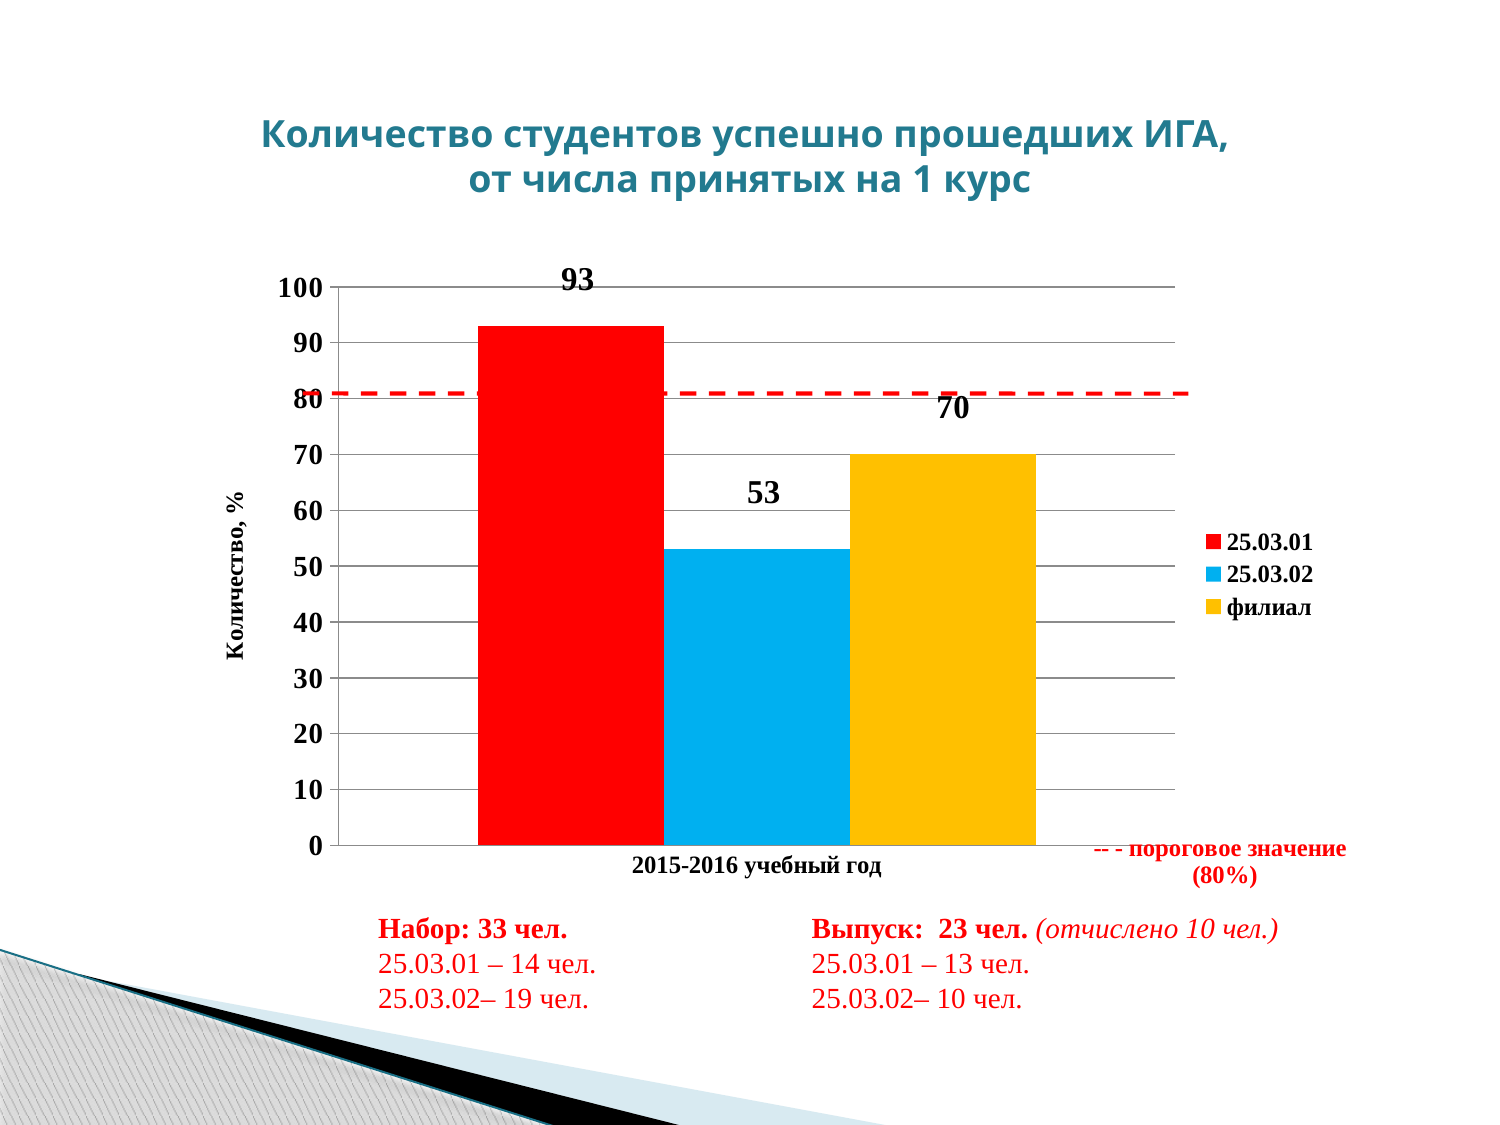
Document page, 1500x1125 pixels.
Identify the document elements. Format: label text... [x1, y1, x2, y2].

text_box Выпуск: 23 чел. (отчислено 10 чел.) 25.03.01 – 13 чел. 25.03.02– 10 чел. [796, 902, 1360, 1102]
title Количество студентов успешно прошедших ИГА, от числа принятых на 1 курс [75, 75, 1425, 235]
chart [187, 257, 1348, 891]
text_box Набор: 33 чел. 25.03.01 – 14 чел. 25.03.02– 19 чел. [363, 902, 796, 1102]
